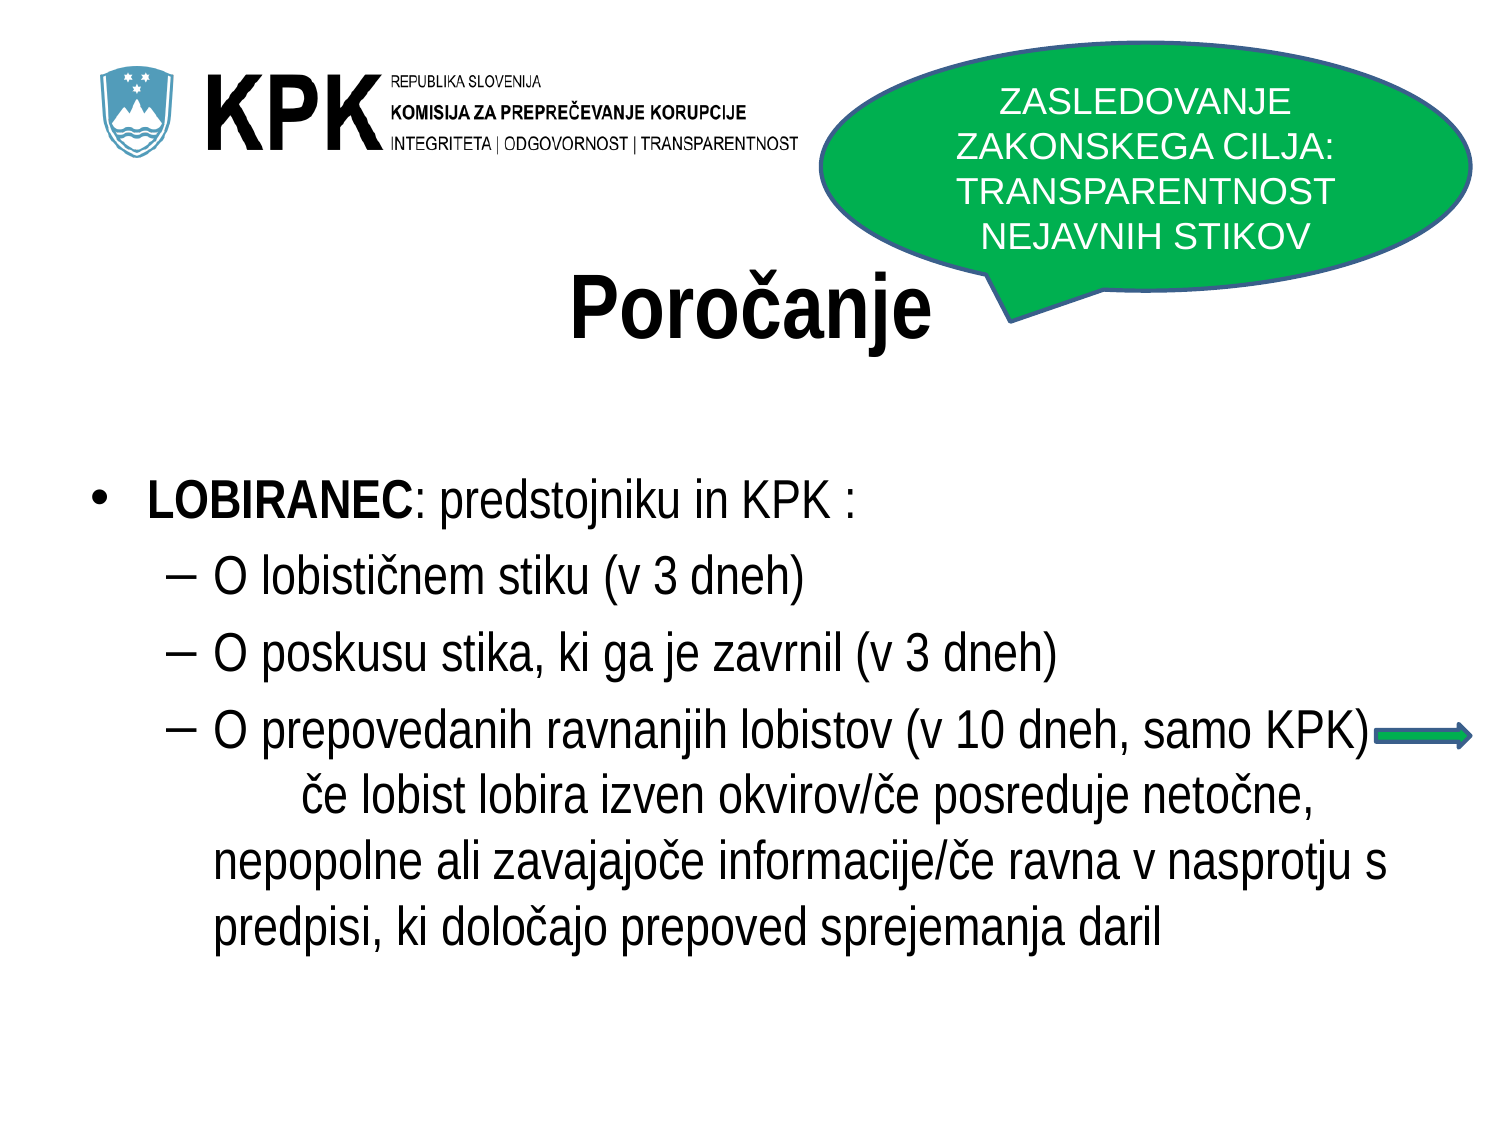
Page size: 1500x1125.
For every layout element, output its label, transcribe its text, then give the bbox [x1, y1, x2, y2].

list LOBIRANEC: predstojniku in KPK : O lobističnem stiku (v 3 dneh) O poskusu stika, ki ga je zavrnil (v 3 dneh) O prepovedanih ravnanjih lobistov (v 10 dneh, samo KPK) če lobist lobira izven okvirov/če posreduje netočne, nepopolne ali zavajajoče informacije/če ravna v nasprotju s predpisi, ki določajo prepoved sprejemanja daril [75, 456, 1425, 1005]
picture [100, 66, 798, 158]
text_box [1373, 722, 1473, 750]
title Poročanje [76, 208, 1427, 396]
text_box ZASLEDOVANJE ZAKONSKEGA CILJA: TRANSPARENTNOST NEJAVNIH STIKOV [818, 40, 1473, 324]
